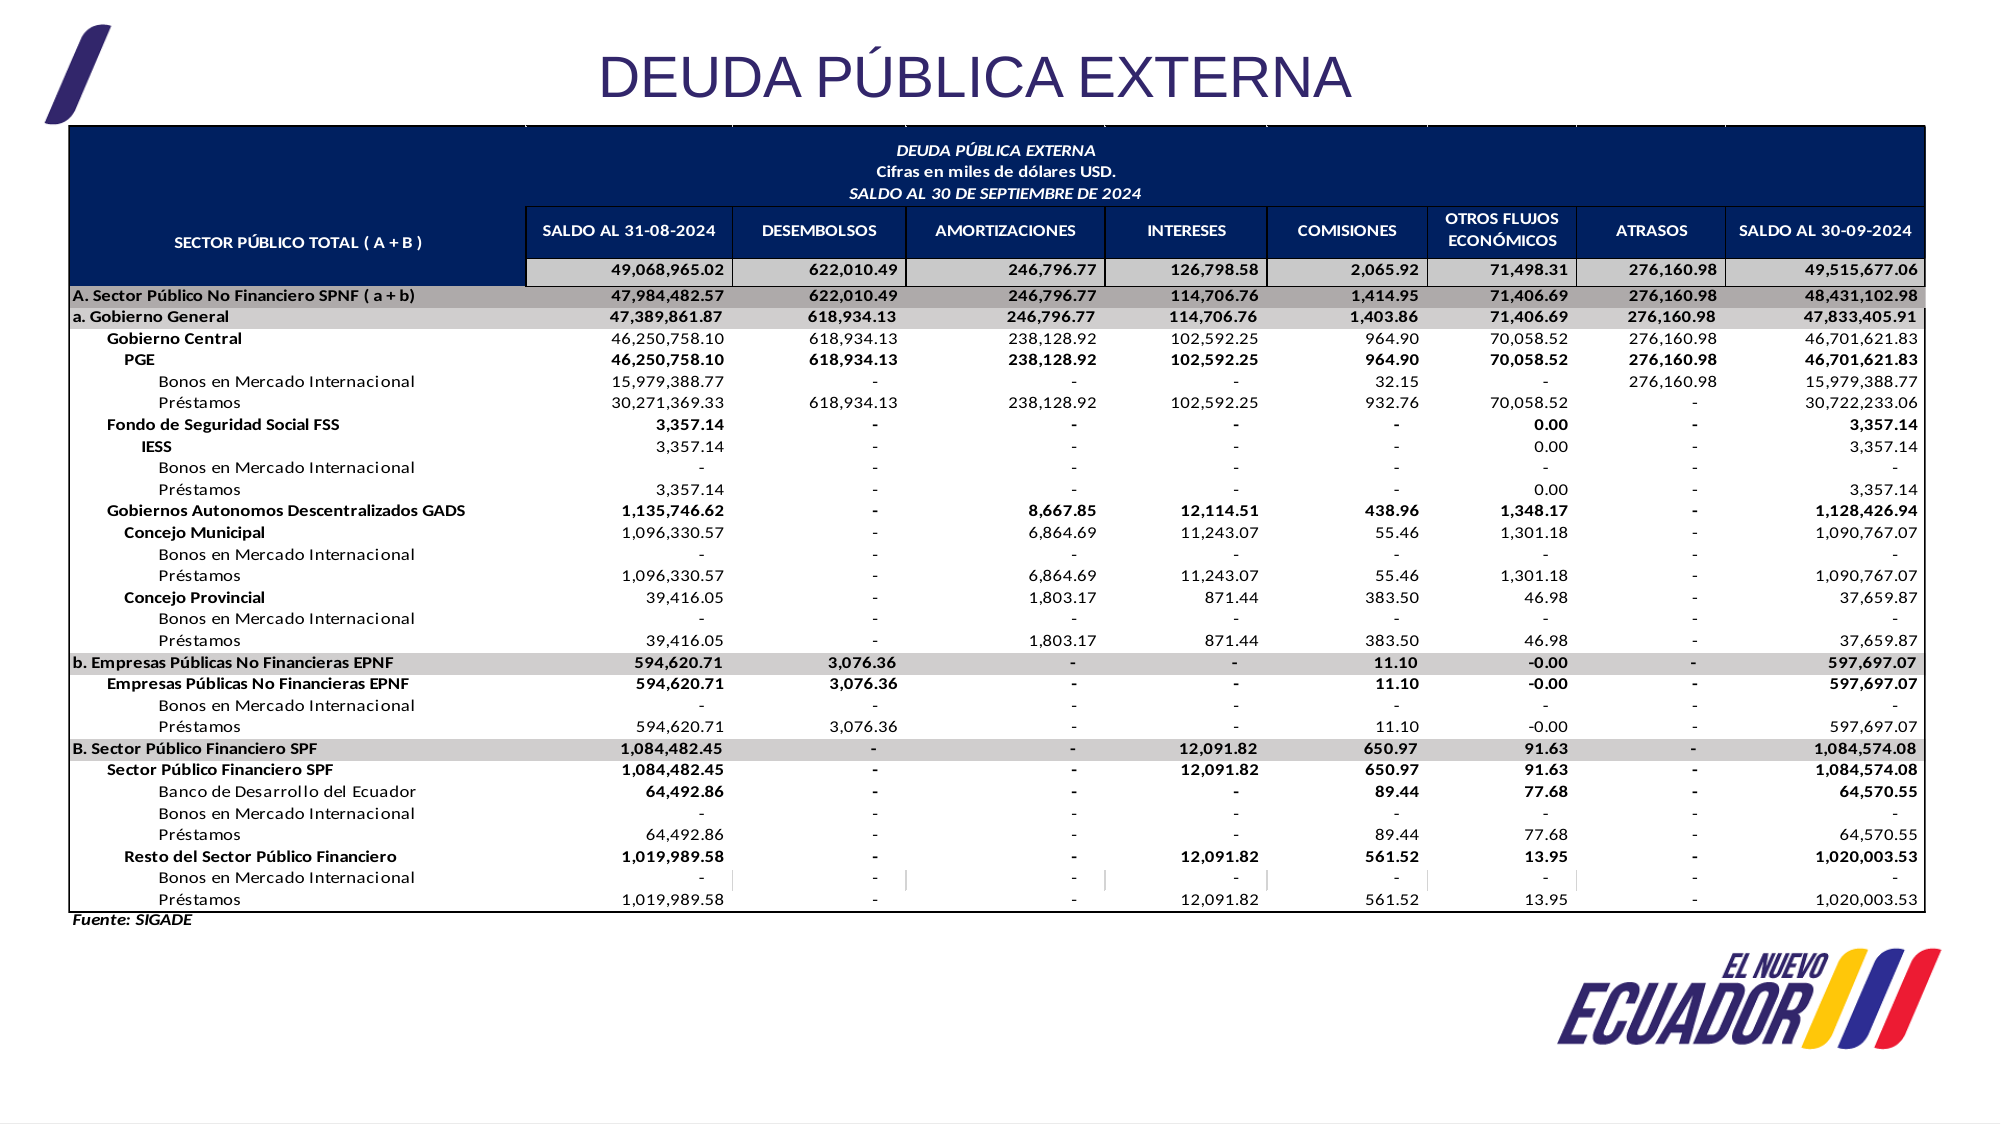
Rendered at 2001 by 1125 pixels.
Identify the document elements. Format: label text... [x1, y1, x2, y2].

picture [0, 0, 2001, 1125]
text_box DEUDA PÚBLICA EXTERNA [546, 42, 1404, 114]
